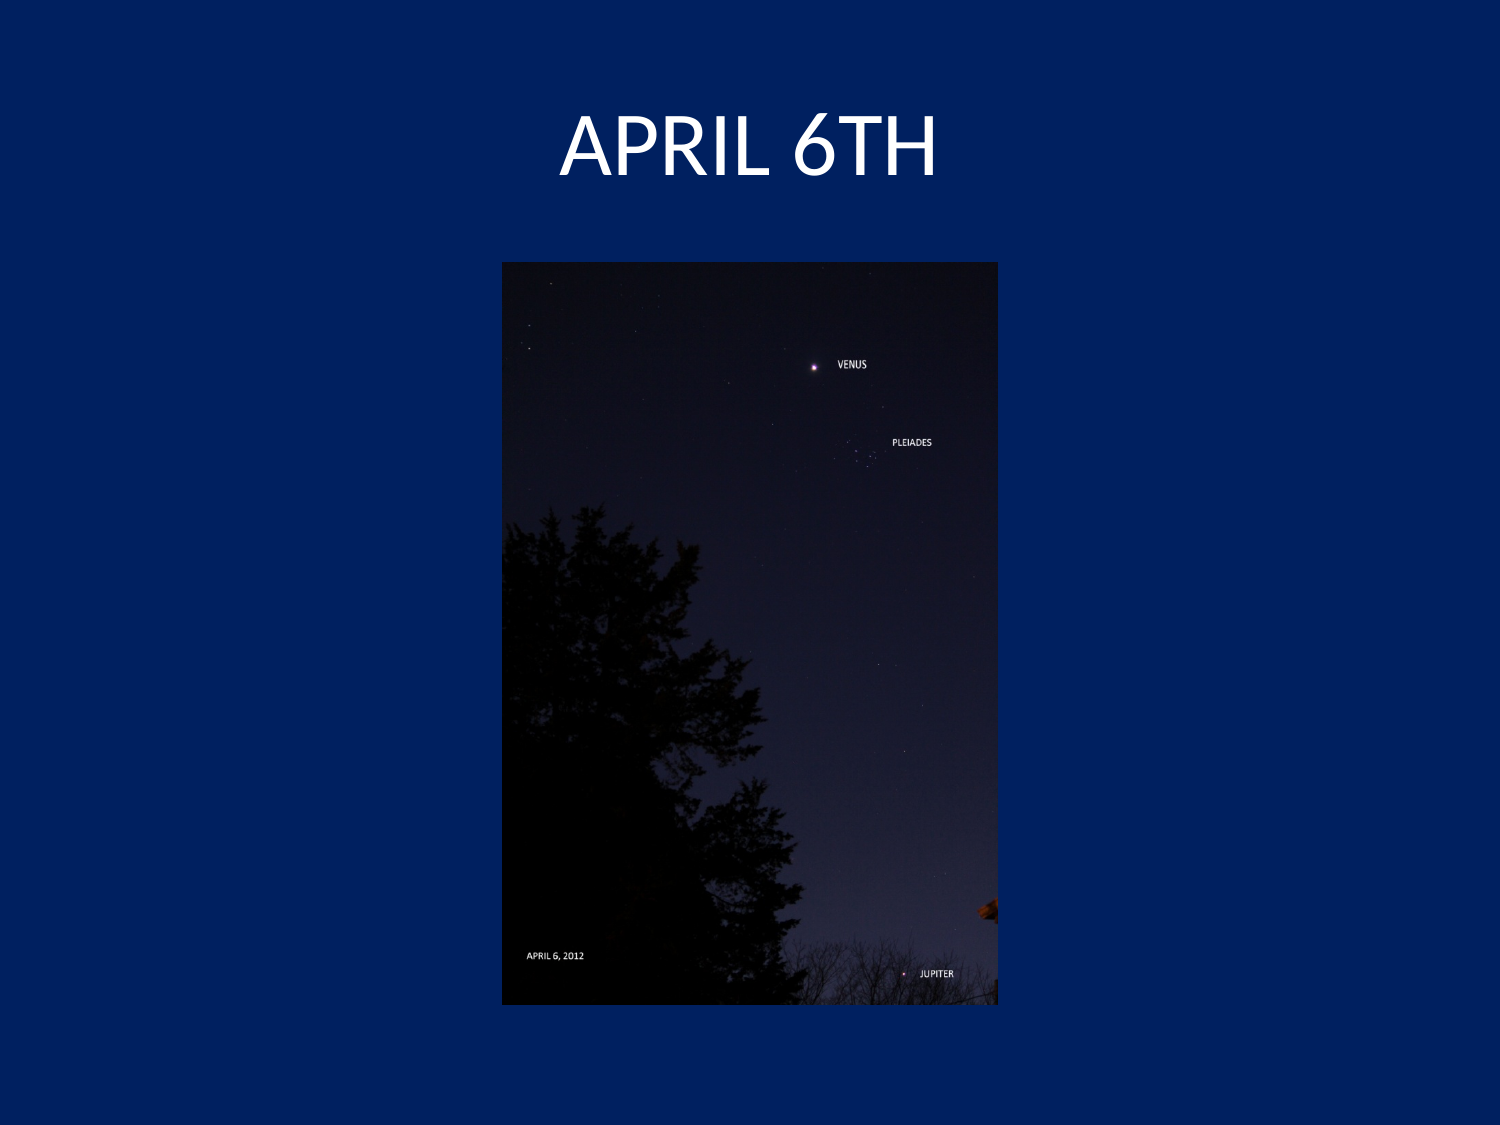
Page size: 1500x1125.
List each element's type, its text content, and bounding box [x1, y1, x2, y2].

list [502, 262, 998, 1006]
title APRIL 6TH [75, 45, 1425, 233]
